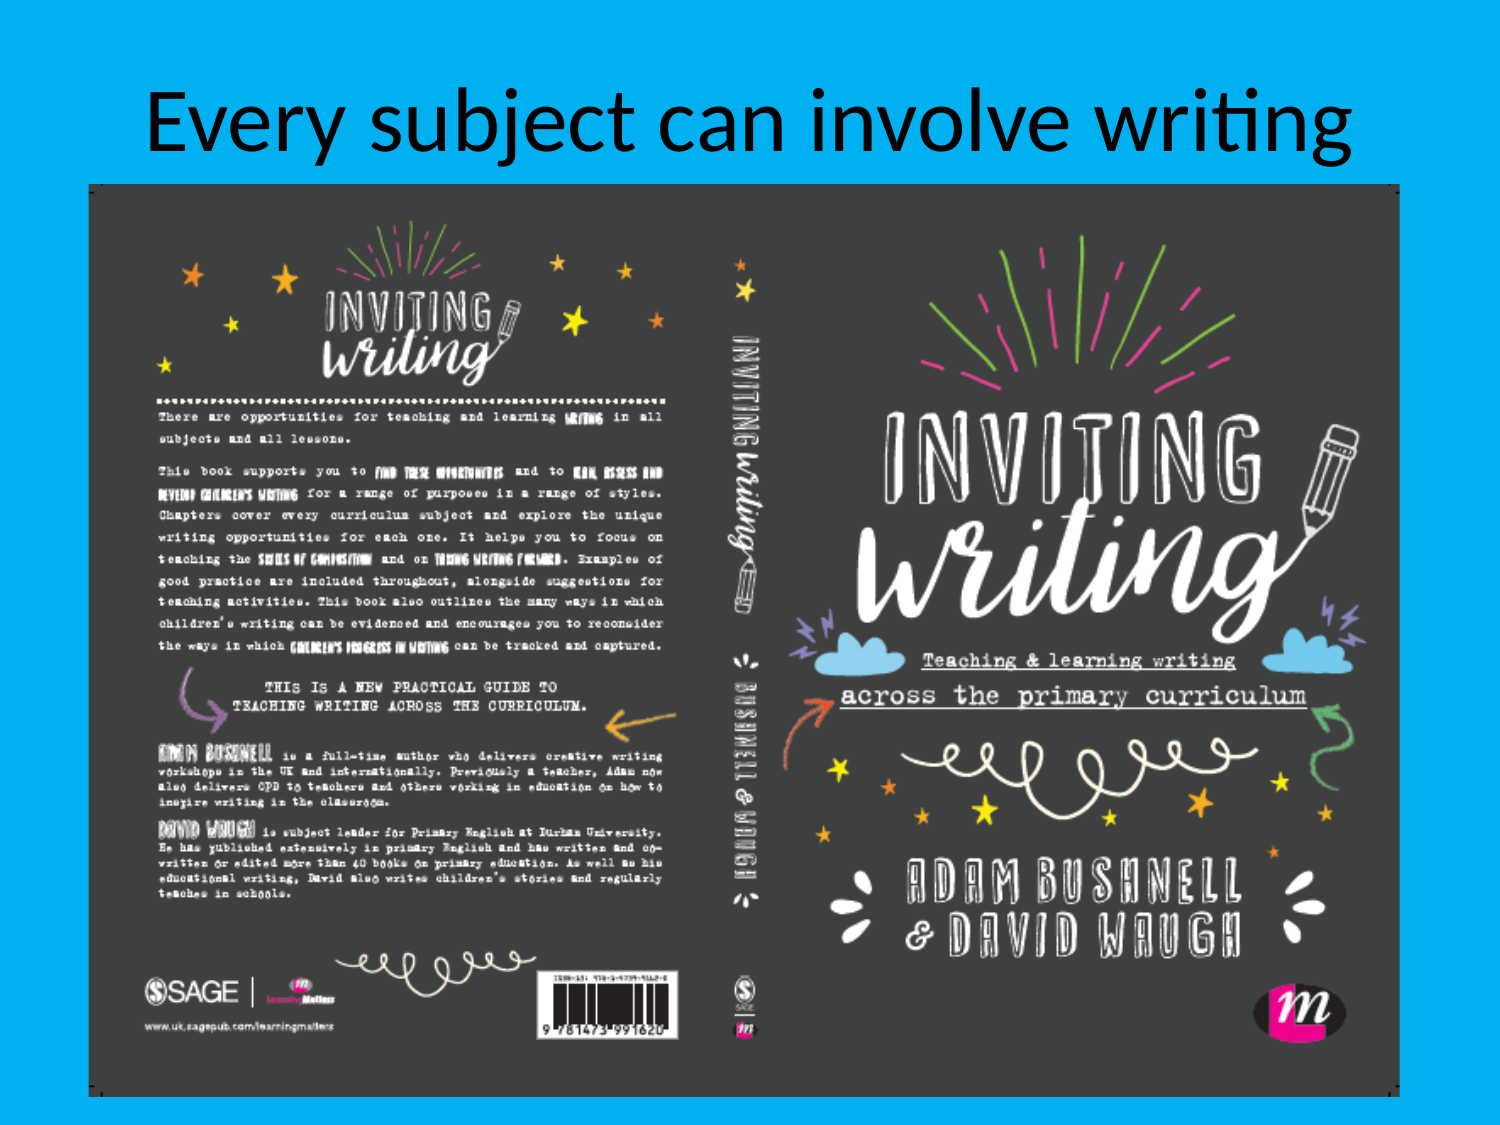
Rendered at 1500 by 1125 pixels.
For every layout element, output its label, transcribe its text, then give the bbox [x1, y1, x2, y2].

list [88, 184, 1400, 1097]
title Every subject can involve writing [75, 45, 1425, 185]
